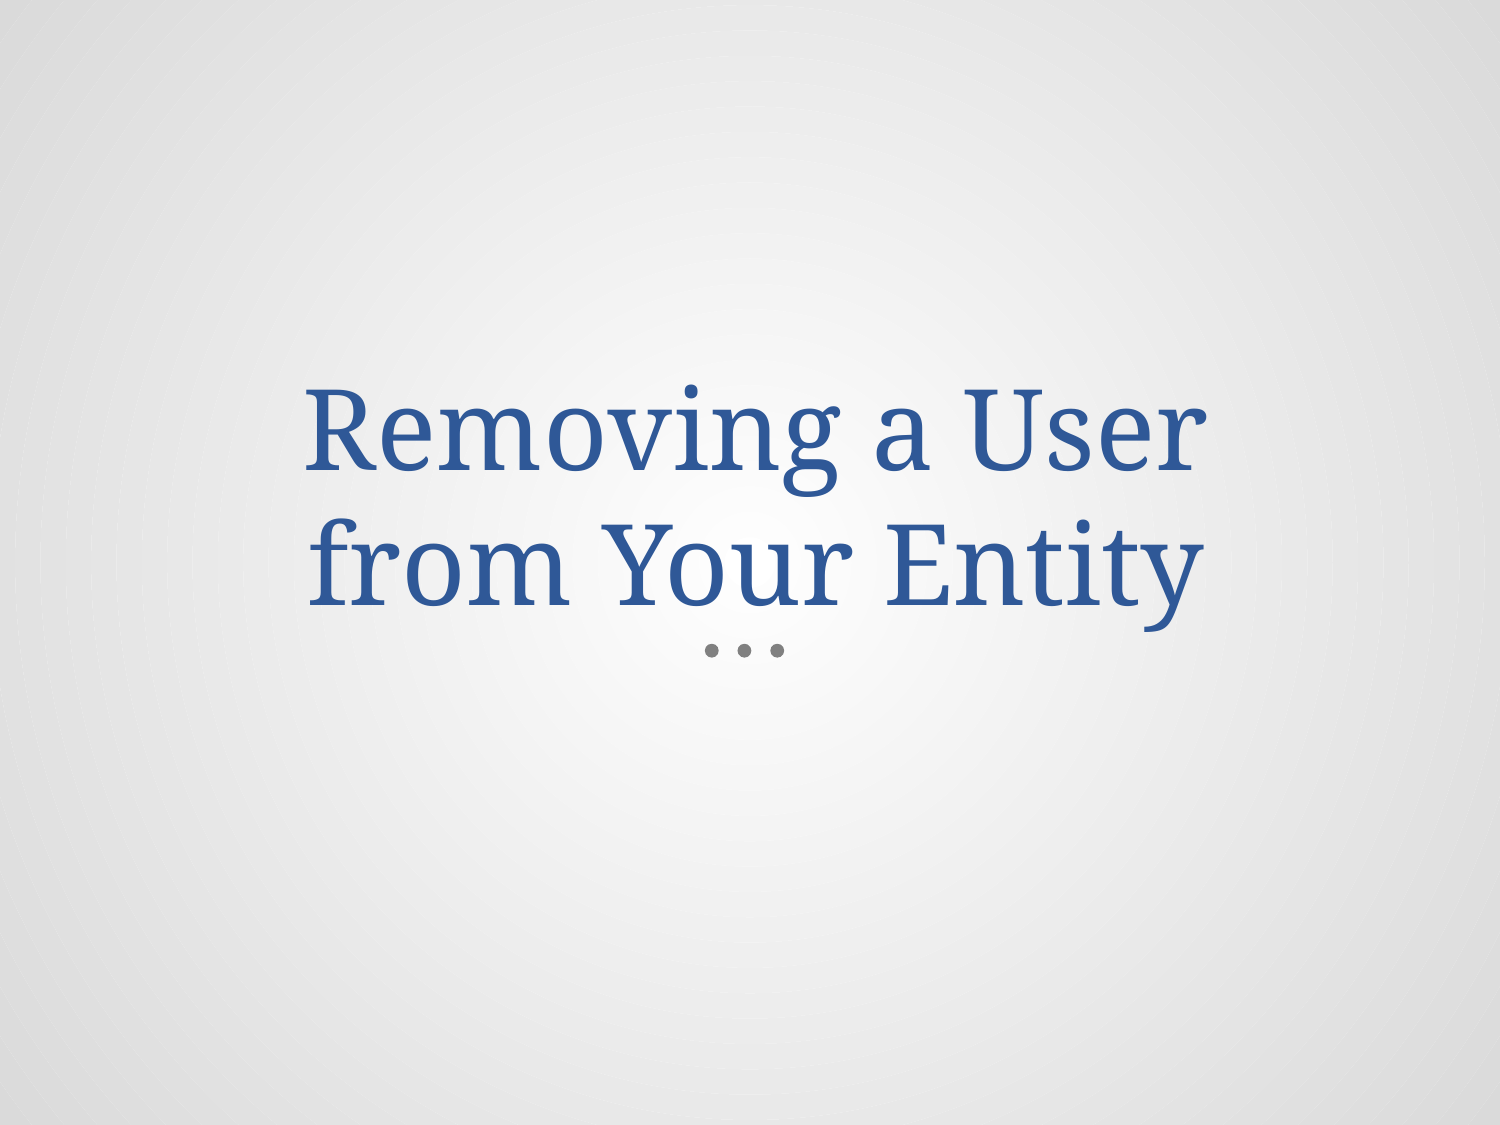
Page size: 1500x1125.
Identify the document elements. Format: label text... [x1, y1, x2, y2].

title Removing a User from Your Entity [118, 224, 1394, 636]
